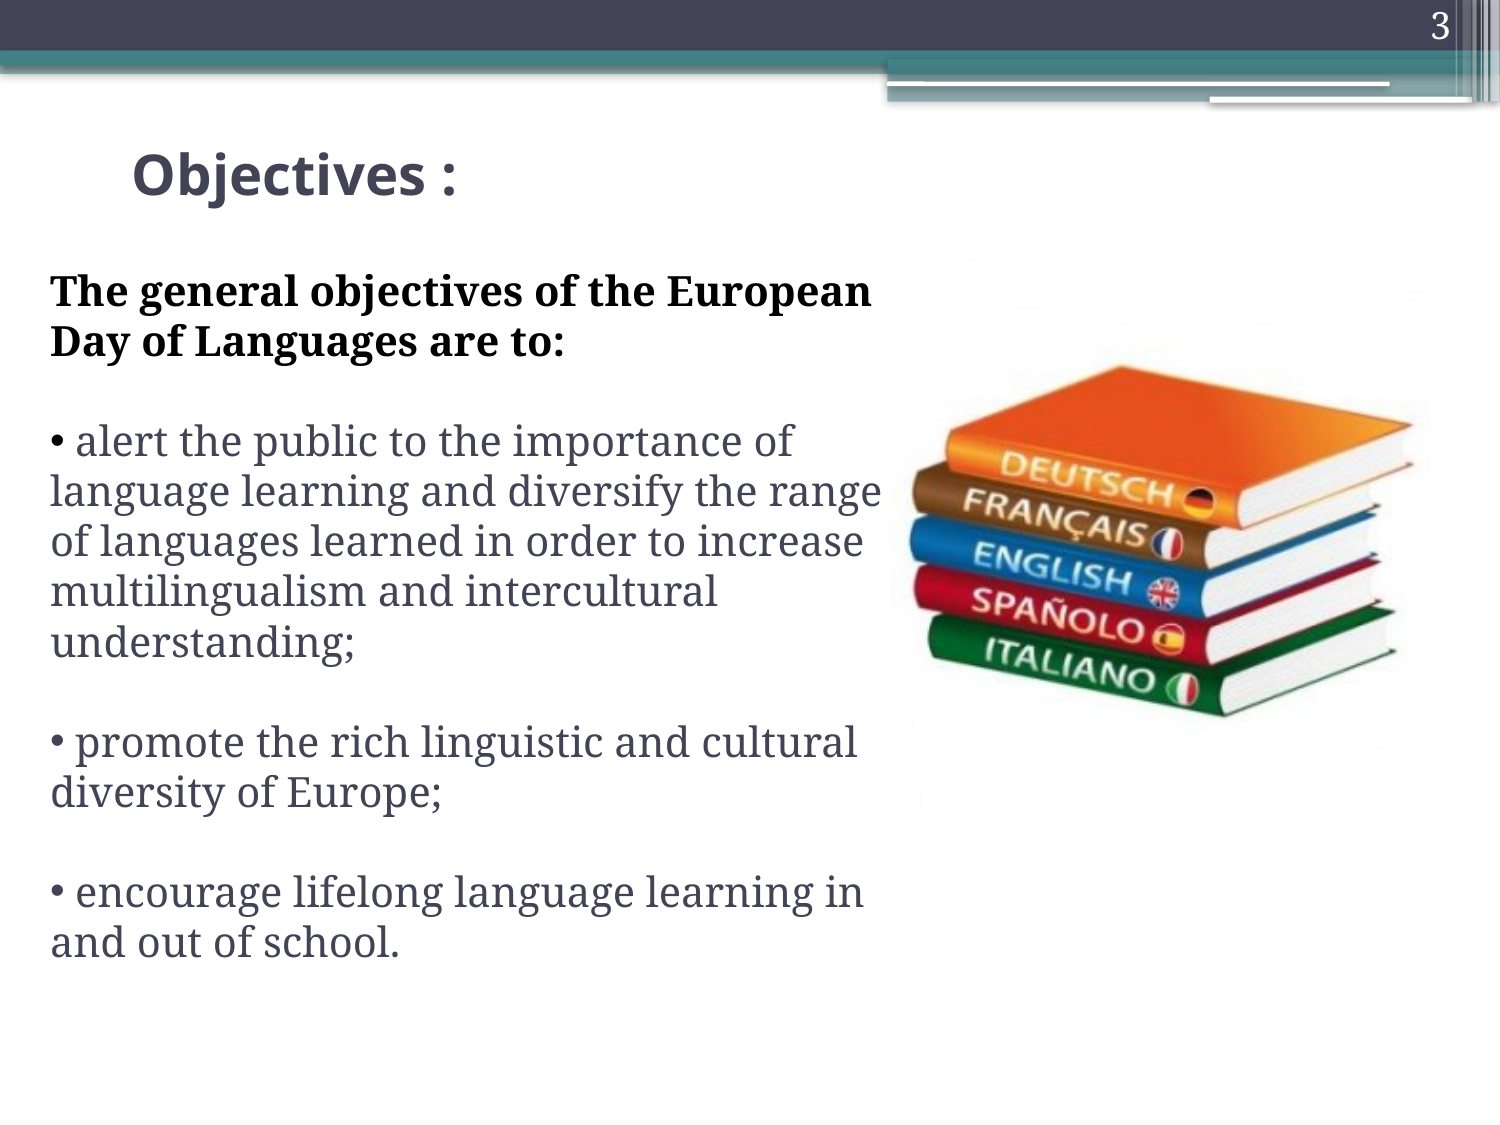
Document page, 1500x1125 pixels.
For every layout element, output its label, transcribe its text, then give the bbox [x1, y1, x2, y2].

text_box The general objectives of the European Day of Languages are to: alert the public to the importance of language learning and diversify the range of languages learned in order to increase multilingualism and intercultural understanding; promote the rich linguistic and cultural diversity of Europe; encourage lifelong language learning in and out of school. [35, 257, 904, 973]
slide_number 3 [1341, 0, 1466, 61]
picture [890, 245, 1430, 816]
title Objectives : [117, 93, 551, 257]
